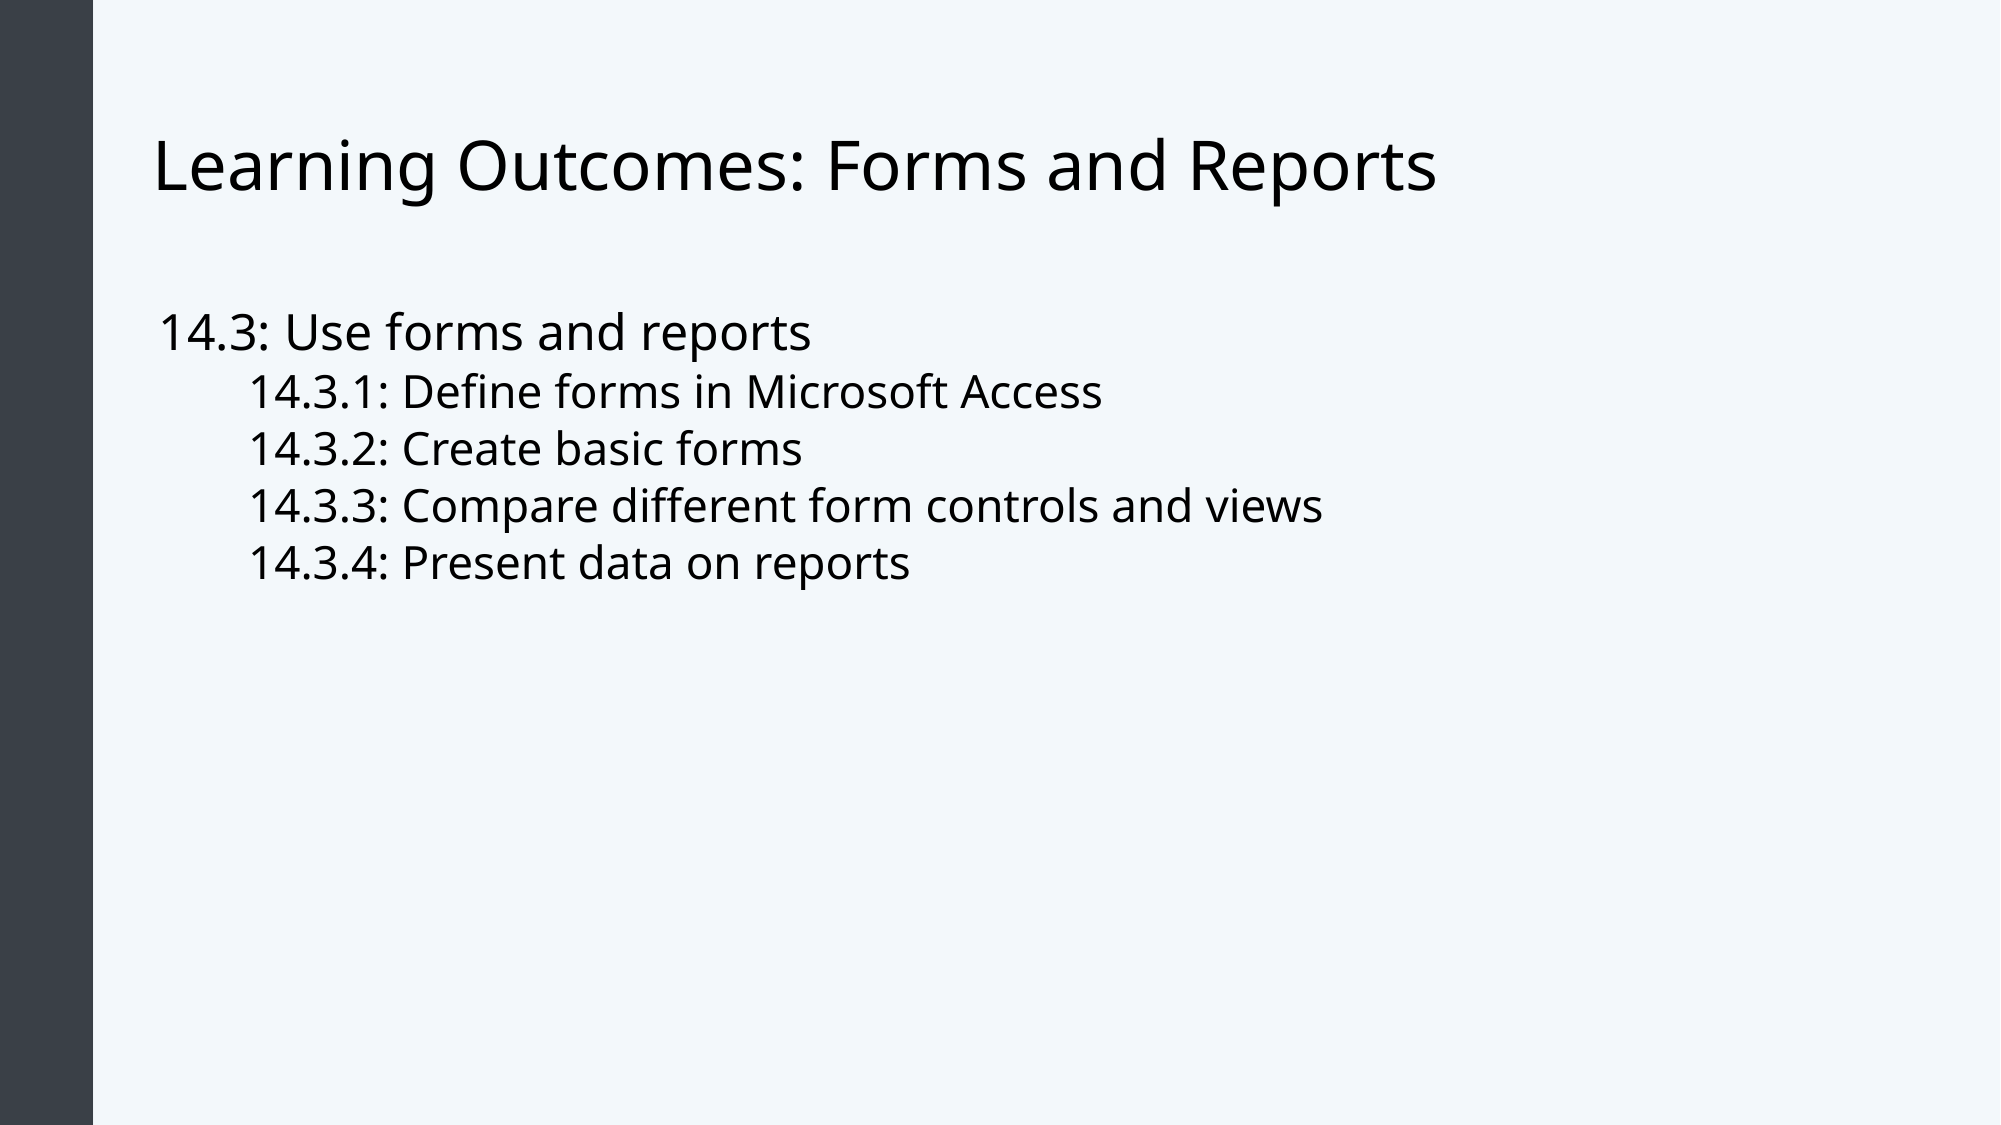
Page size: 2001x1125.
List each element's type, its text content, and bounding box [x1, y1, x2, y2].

list 14.3: Use forms and reports 14.3.1: Define forms in Microsoft Access 14.3.2: Create basic forms 14.3.3: Compare different form controls and views 14.3.4: Present data on reports [137, 299, 1863, 1014]
title Learning Outcomes: Forms and Reports [137, 59, 1863, 278]
